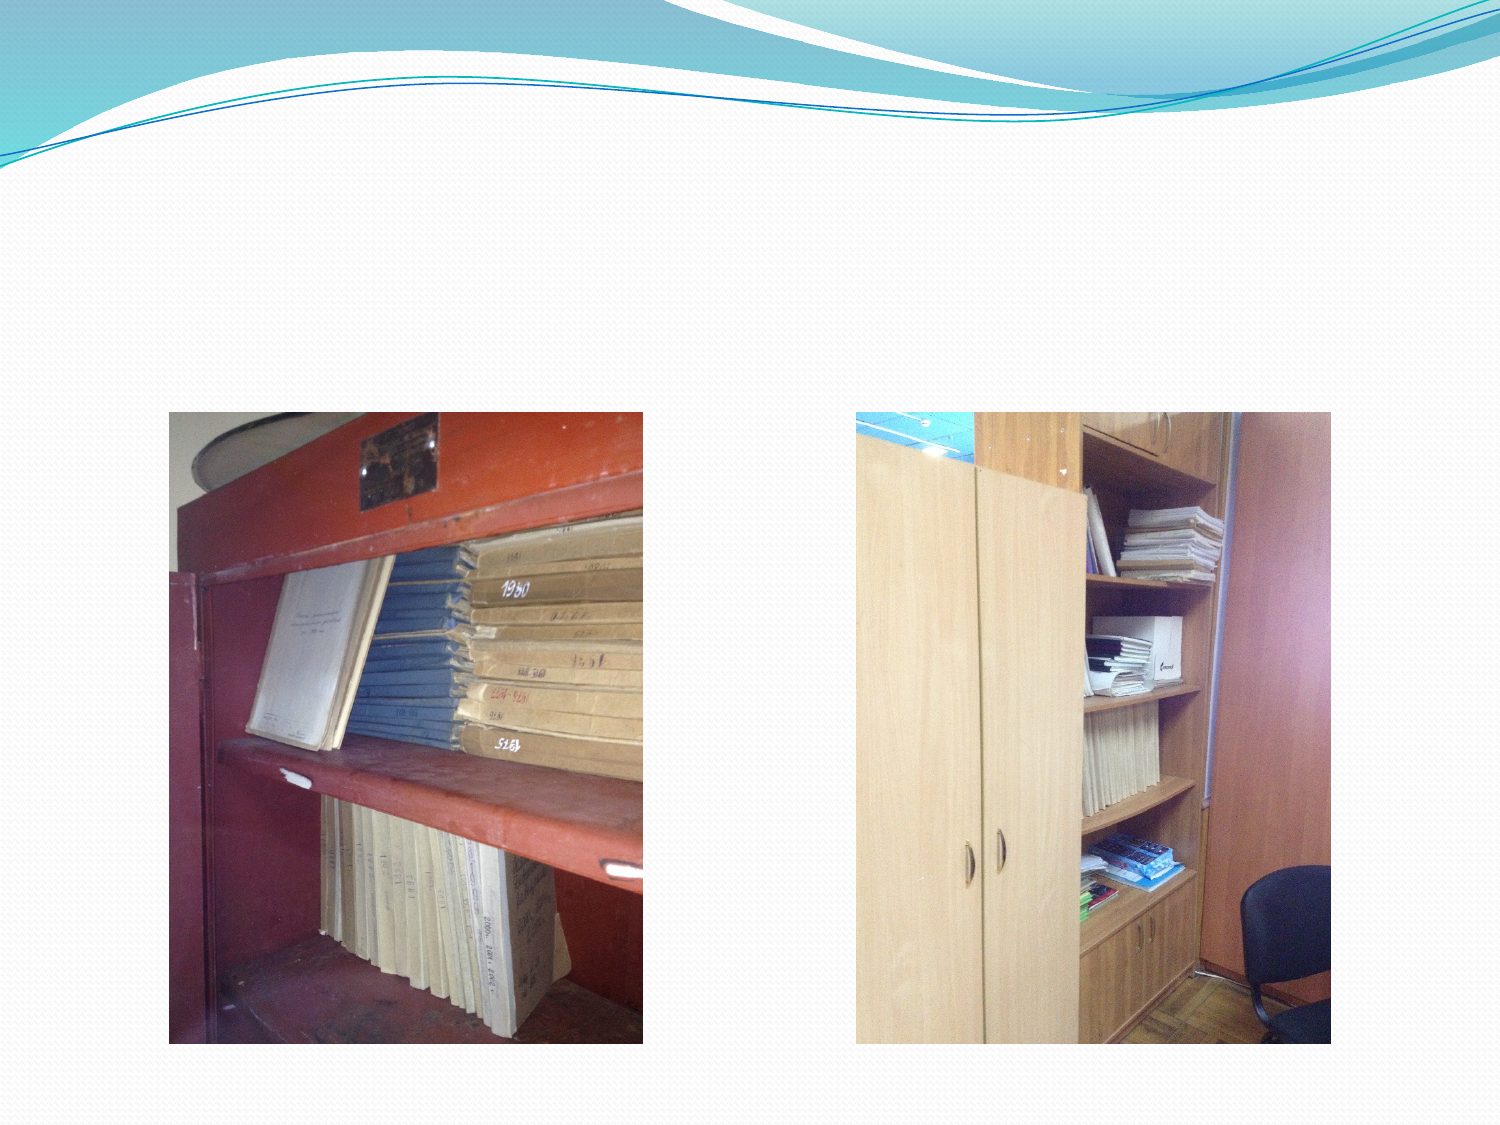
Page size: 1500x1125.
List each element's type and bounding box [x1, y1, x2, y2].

list [856, 412, 1331, 1044]
list [169, 412, 644, 1044]
